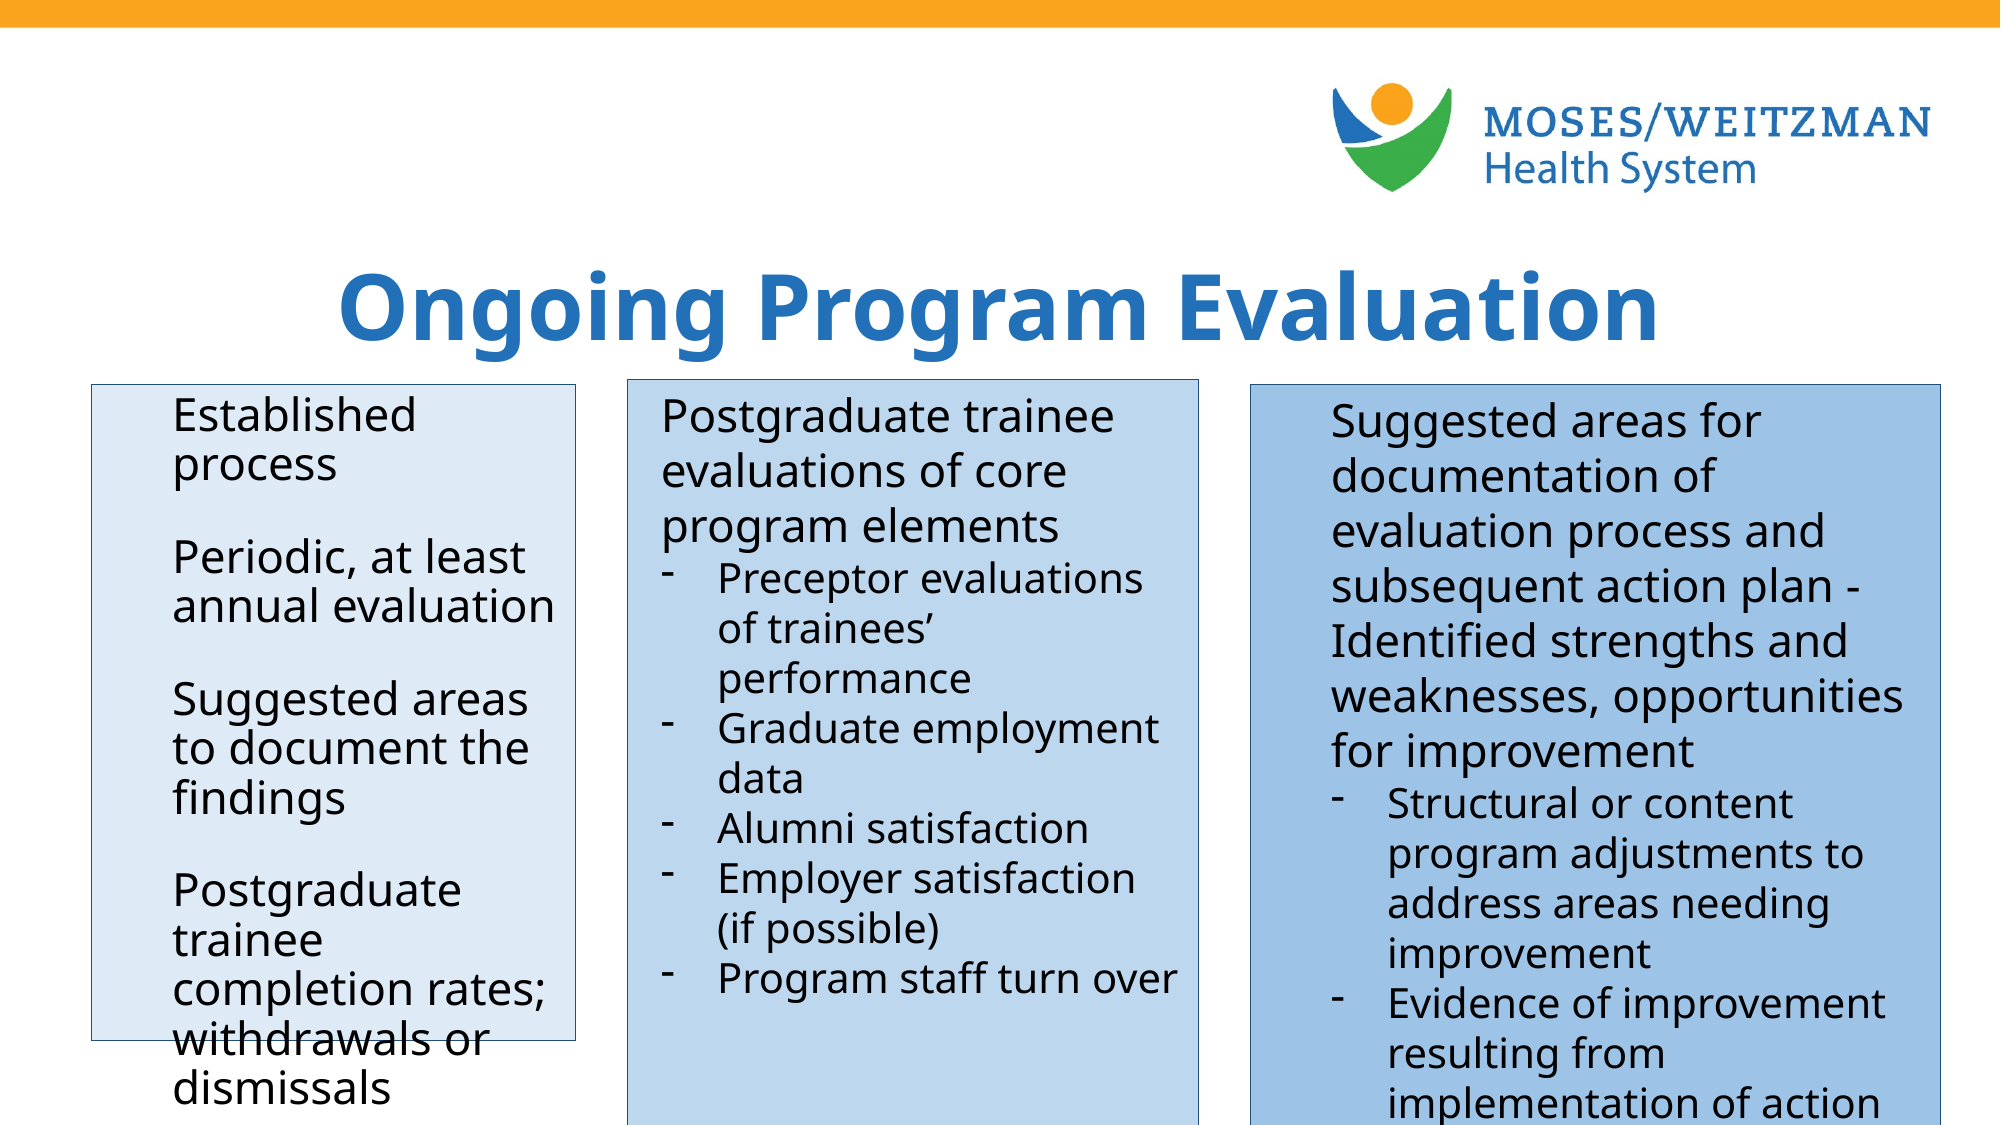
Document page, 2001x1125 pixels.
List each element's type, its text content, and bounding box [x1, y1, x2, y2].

text_box Postgraduate trainee evaluations of core program elements Preceptor evaluations of trainees’ performance Graduate employment data Alumni satisfaction Employer satisfaction (if possible) Program staff turn over [627, 379, 1199, 1125]
picture [0, 0, 2000, 1125]
text_box Ongoing Program Evaluation [137, 254, 1863, 380]
text_box Established process Periodic, at least annual evaluation Suggested areas to document the findings Postgraduate trainee completion rates; withdrawals or dismissals [91, 384, 576, 1041]
text_box Suggested areas for documentation of evaluation process and subsequent action plan - Identified strengths and weaknesses, opportunities for improvement Structural or content program adjustments to address areas needing improvement Evidence of improvement resulting from implementation of action plan [1250, 384, 1941, 1125]
